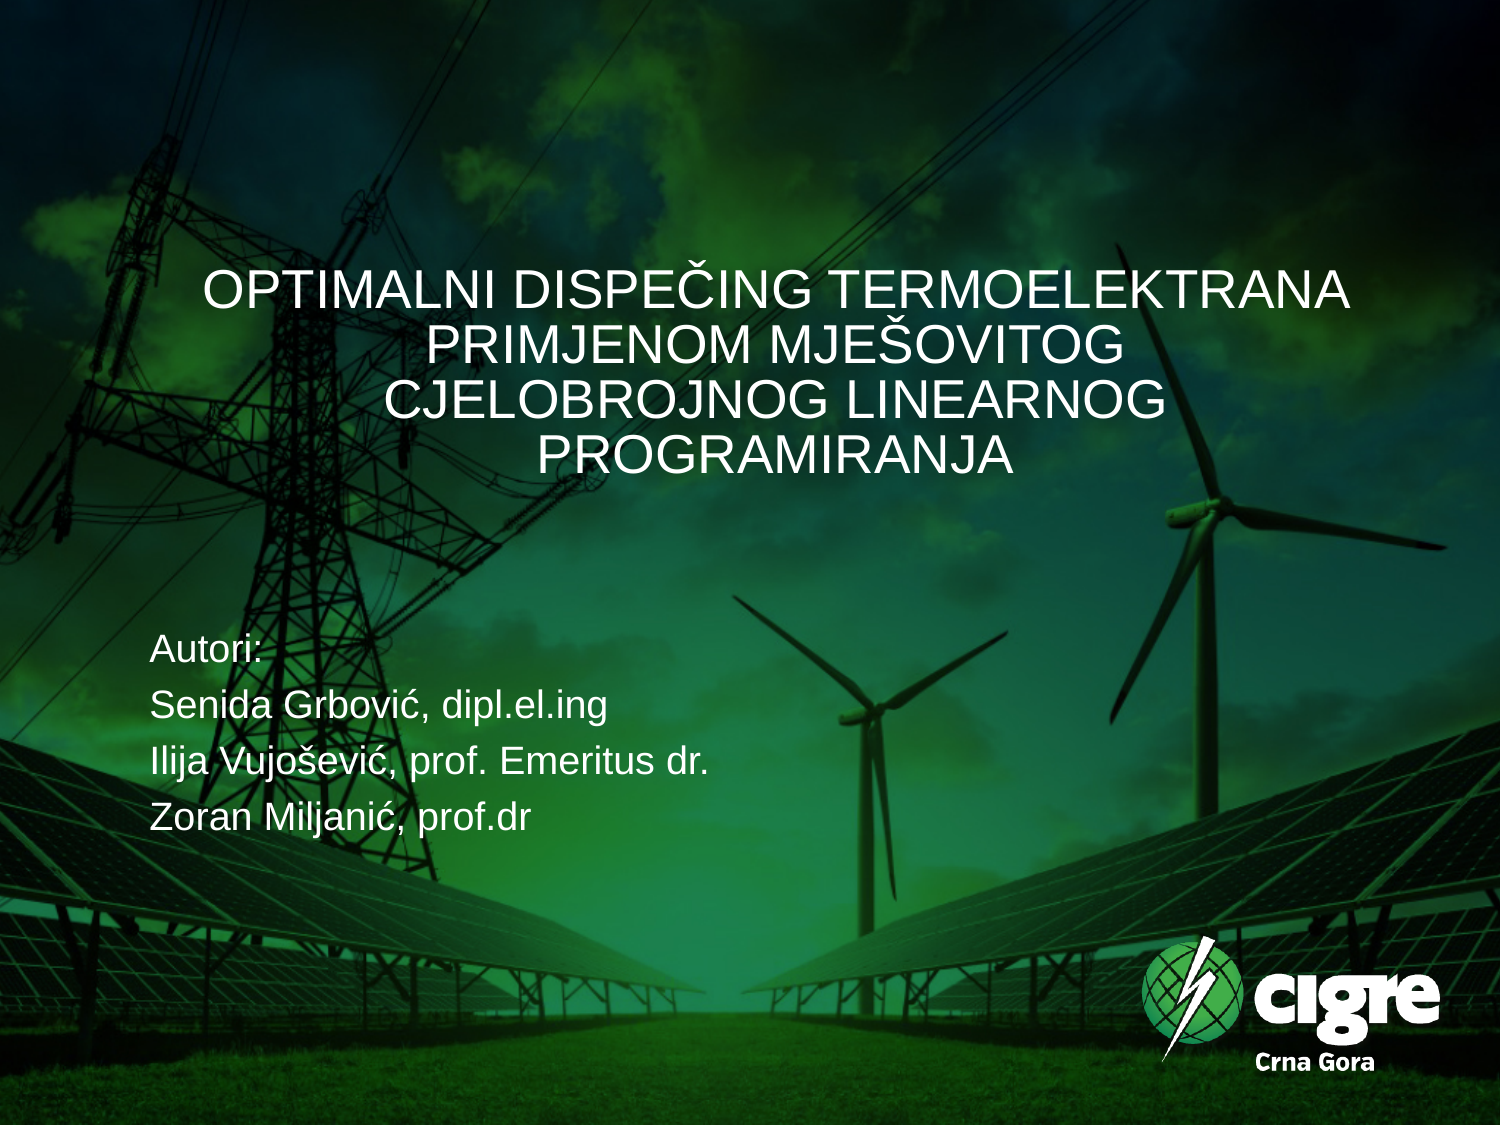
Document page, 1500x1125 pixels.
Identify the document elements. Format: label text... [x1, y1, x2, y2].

subtitle Autori: Senida Grbović, dipl.el.ing Ilija Vujošević, prof. Emeritus dr. Zoran Miljanić, prof.dr [134, 623, 1344, 850]
picture [0, 0, 1500, 1125]
title OPTIMALNI DISPEČING TERMOELEKTRANA PRIMJENOM MJEŠOVITOG CJELOBROJNOG LINEARNOG PROGRAMIRANJA [185, 190, 1366, 563]
